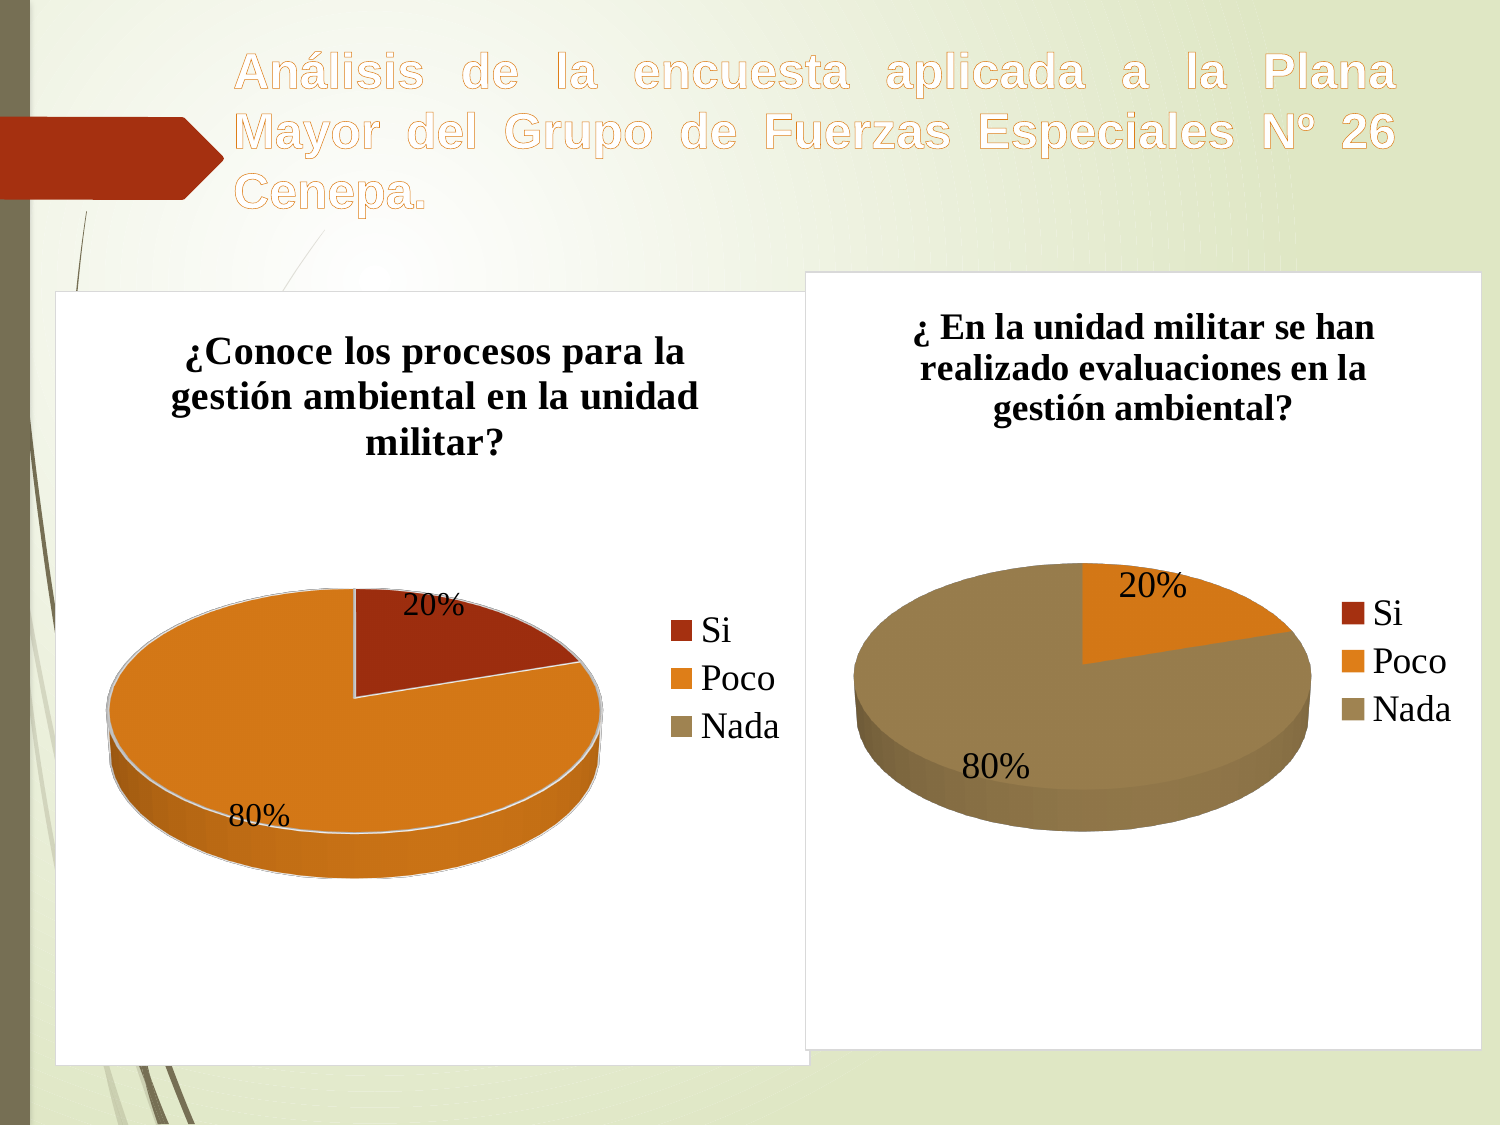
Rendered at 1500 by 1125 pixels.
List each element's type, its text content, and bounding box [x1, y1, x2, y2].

chart [54, 271, 1483, 1067]
text_box Análisis de la encuesta aplicada a la Plana Mayor del Grupo de Fuerzas Especiales Nº 26 Cenepa. [218, 30, 1412, 226]
